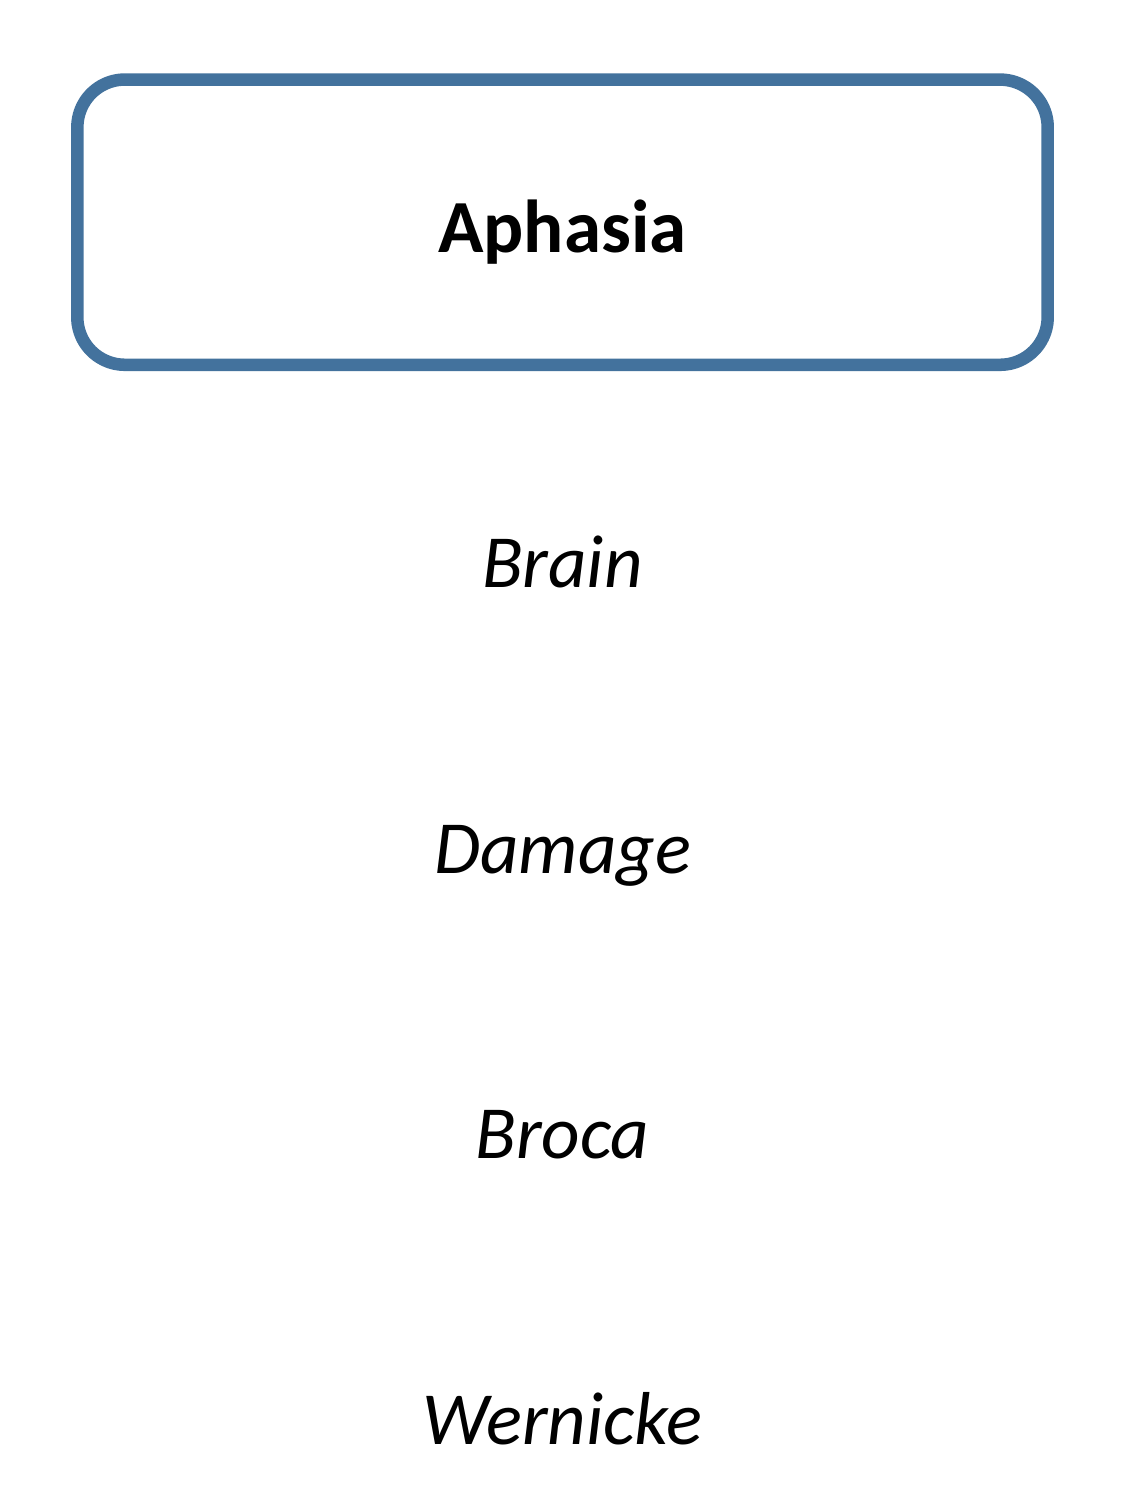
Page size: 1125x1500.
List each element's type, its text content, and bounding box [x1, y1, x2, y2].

list Brain Damage Broca Wernicke [77, 399, 1048, 1352]
text_box Aphasia [76, 78, 1049, 366]
